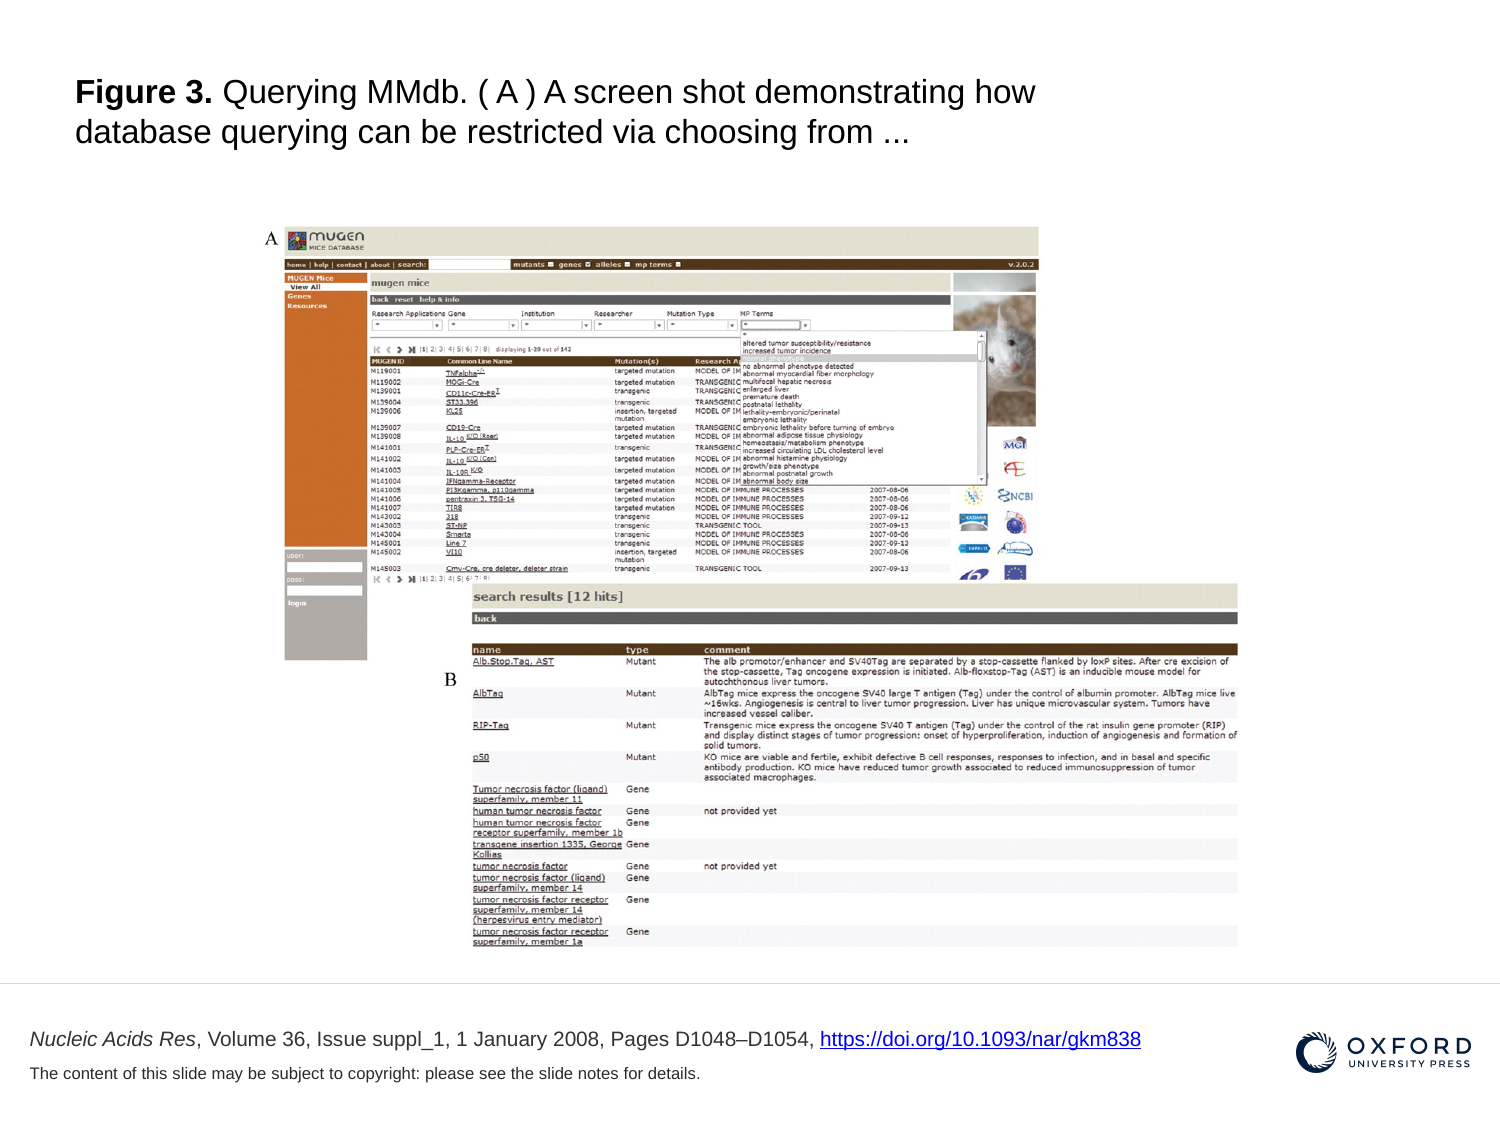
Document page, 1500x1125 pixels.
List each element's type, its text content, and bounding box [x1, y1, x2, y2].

footer Nucleic Acids Res, Volume 36, Issue suppl_1, 1 January 2008, Pages D1048–D1054, https://doi.org/10.1093/nar/gkm838 The content of this slide may be subject to copyright: please see the slide notes for details. [0, 983, 1260, 1125]
picture [262, 224, 1238, 947]
title Figure 3. Querying MMdb. ( A ) A screen shot demonstrating how database querying can be restricted via choosing from ... [75, 69, 1078, 171]
picture [1296, 1032, 1471, 1073]
